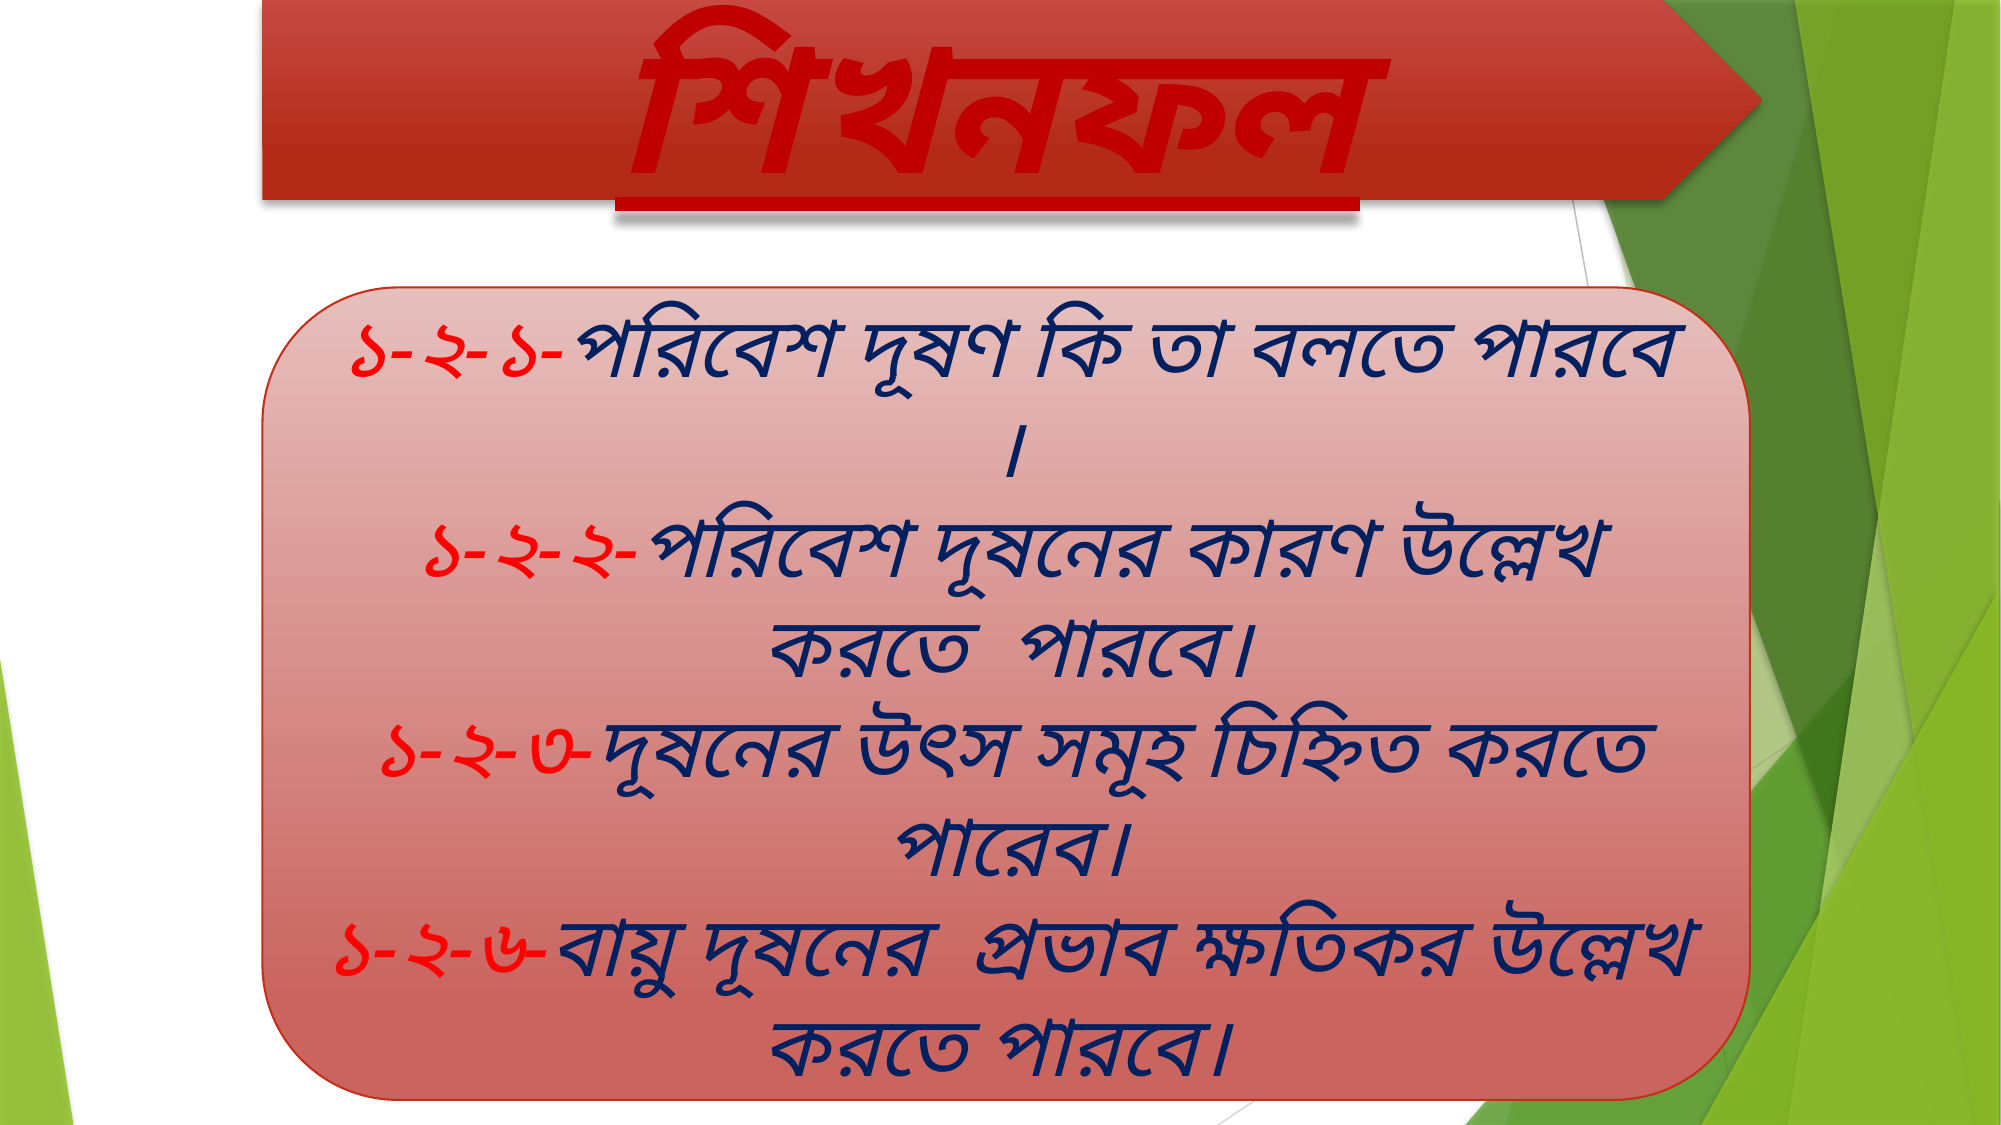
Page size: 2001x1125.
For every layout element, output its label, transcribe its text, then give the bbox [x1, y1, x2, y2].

text_box ১-২-১-পরিবেশ দূষণ কি তা বলতে পারবে । ১-২-২-পরিবেশ দূষনের কারণ উল্লেখ করতে পারবে। ১-২-৩-দূষনের উৎস সমূহ চিহ্নিত করতে পারেব। ১-২-৬-বায়ু দূষনের প্রভাব ক্ষতিকর উল্লেখ করতে পারবে। [261, 286, 1751, 1101]
text_box শিখনফল [262, 0, 1763, 201]
